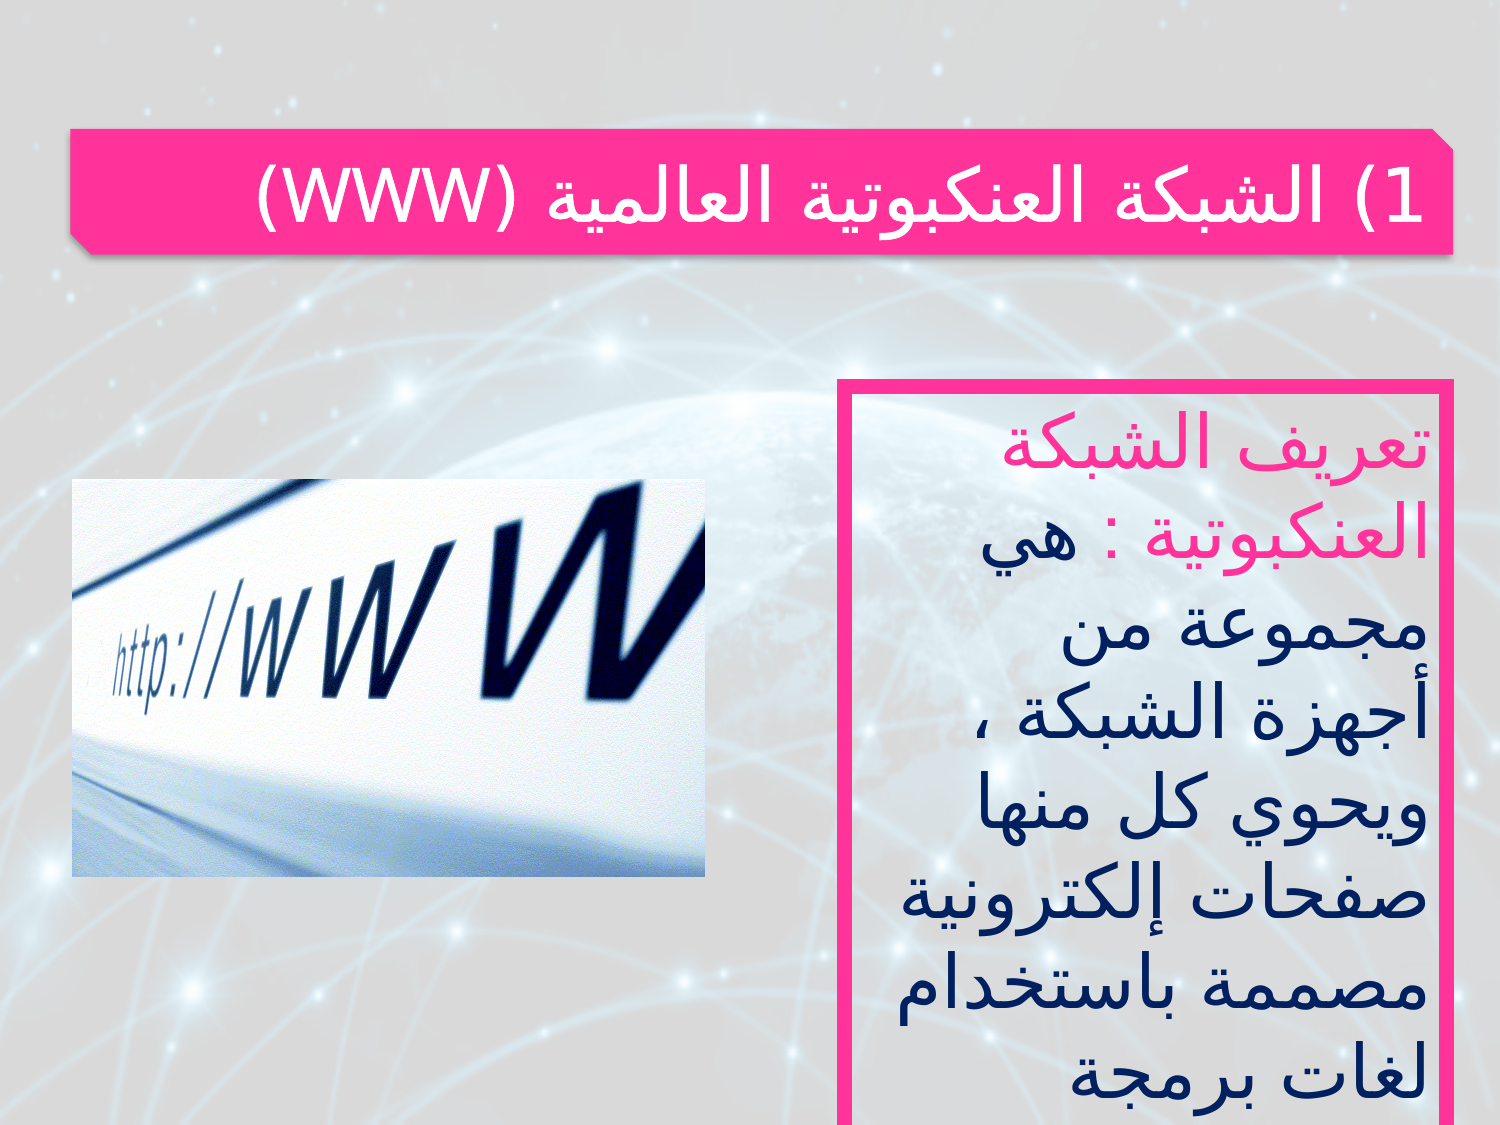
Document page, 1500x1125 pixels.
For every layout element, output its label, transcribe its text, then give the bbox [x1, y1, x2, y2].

picture [72, 479, 705, 877]
text_box تعريف الشبكة العنكبوتية : هي مجموعة من أجهزة الشبكة ، ويحوي كل منها صفحات إلكترونية مصممة باستخدام لغات برمجة خاصة. [844, 386, 1447, 1125]
text_box 1) الشبكة العنكبوتية العالمية (WWW) [70, 128, 1454, 255]
